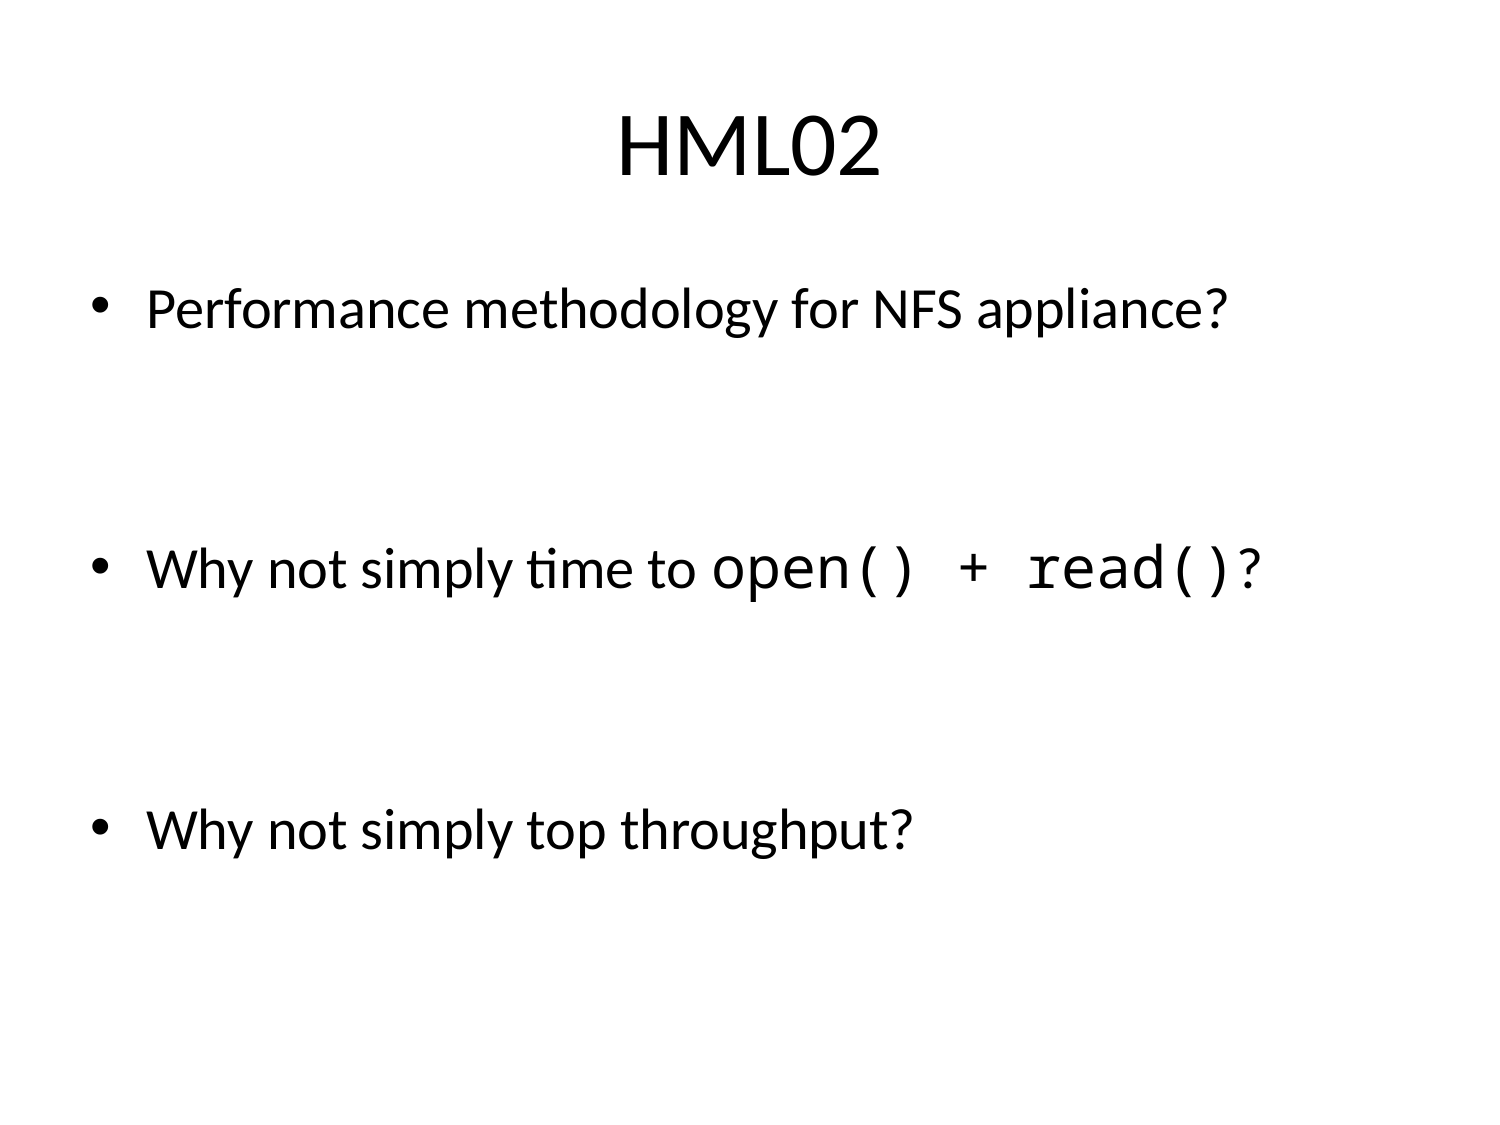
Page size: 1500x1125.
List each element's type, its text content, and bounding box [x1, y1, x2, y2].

list Performance methodology for NFS appliance? Why not simply time to open() + read()? Why not simply top throughput? [75, 262, 1425, 1005]
title HML02 [75, 45, 1425, 233]
